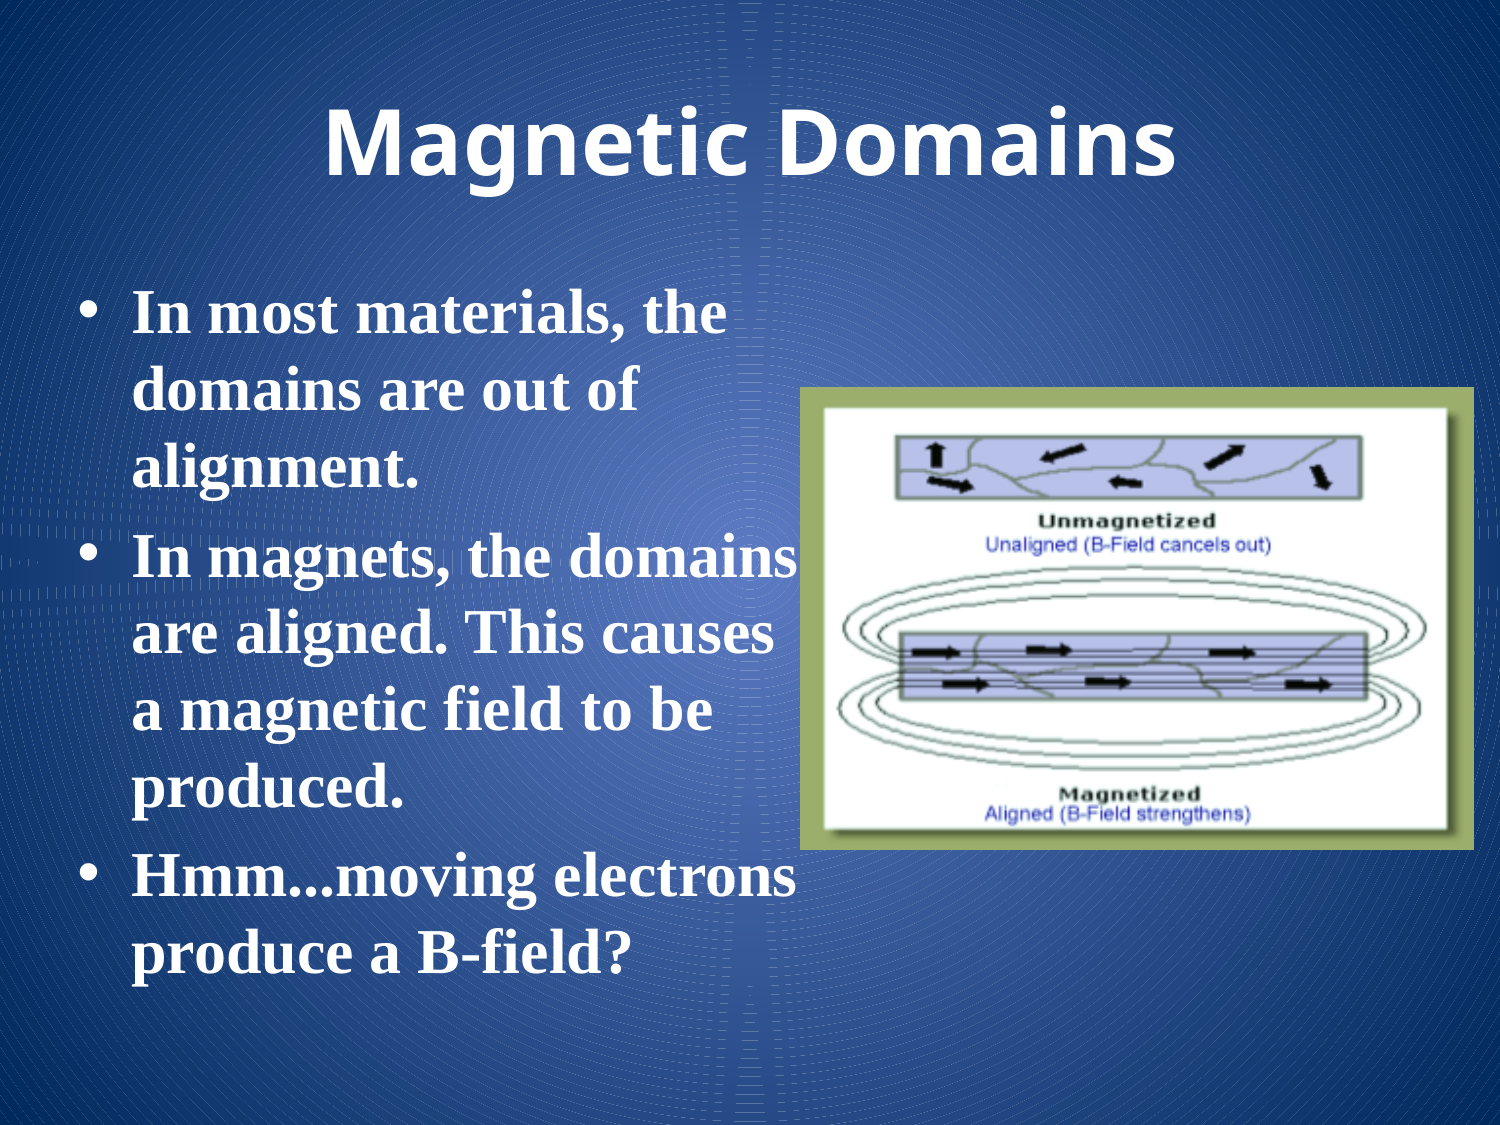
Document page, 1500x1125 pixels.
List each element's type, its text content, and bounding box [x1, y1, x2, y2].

list In most materials, the domains are out of alignment. In magnets, the domains are aligned. This causes a magnetic field to be produced. Hmm...moving electrons produce a B-field? [62, 262, 825, 1050]
title Magnetic Domains [75, 45, 1425, 233]
picture [799, 387, 1474, 851]
